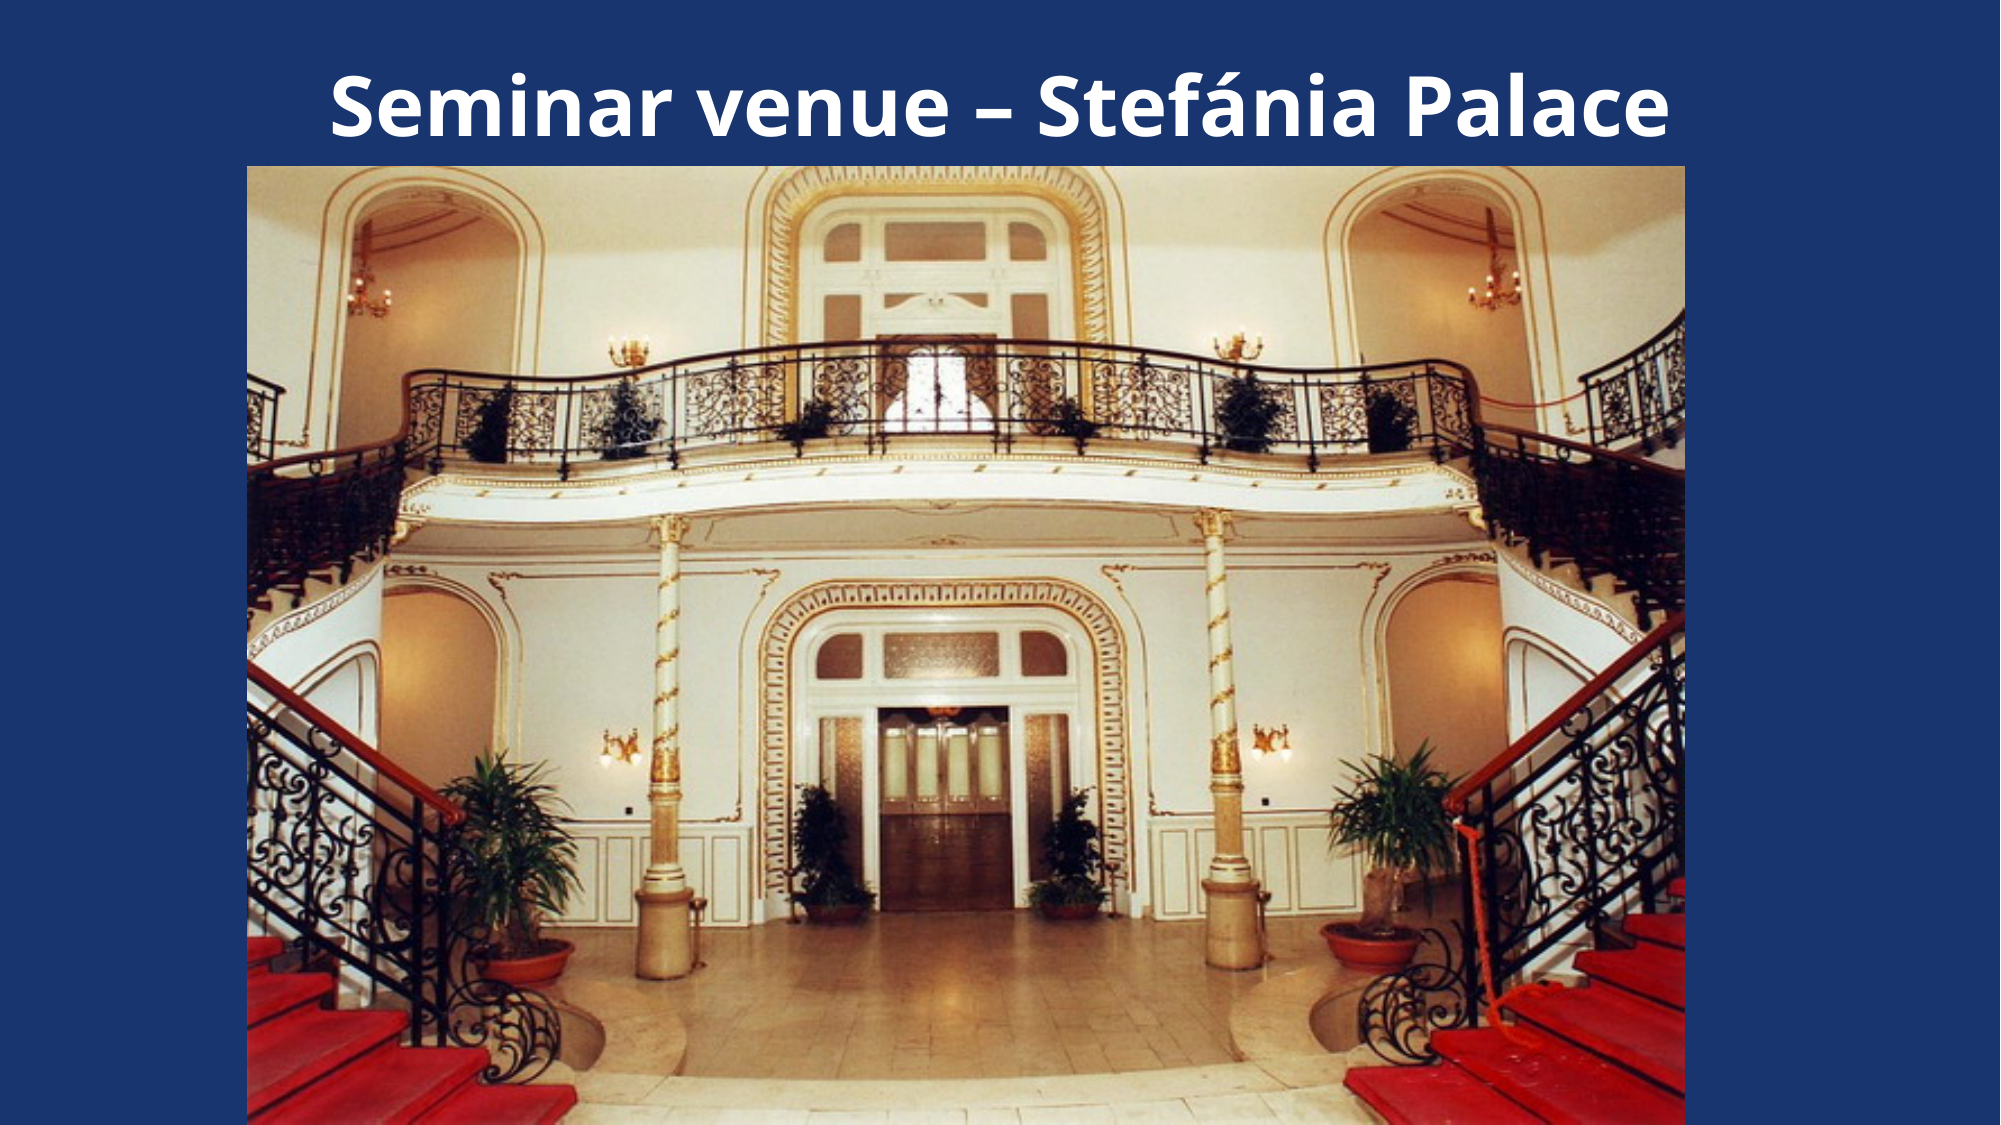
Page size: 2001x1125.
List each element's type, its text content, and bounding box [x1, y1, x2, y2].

picture [247, 166, 1685, 1125]
text_box Seminar venue – Stefánia Palace [3, 0, 2000, 219]
